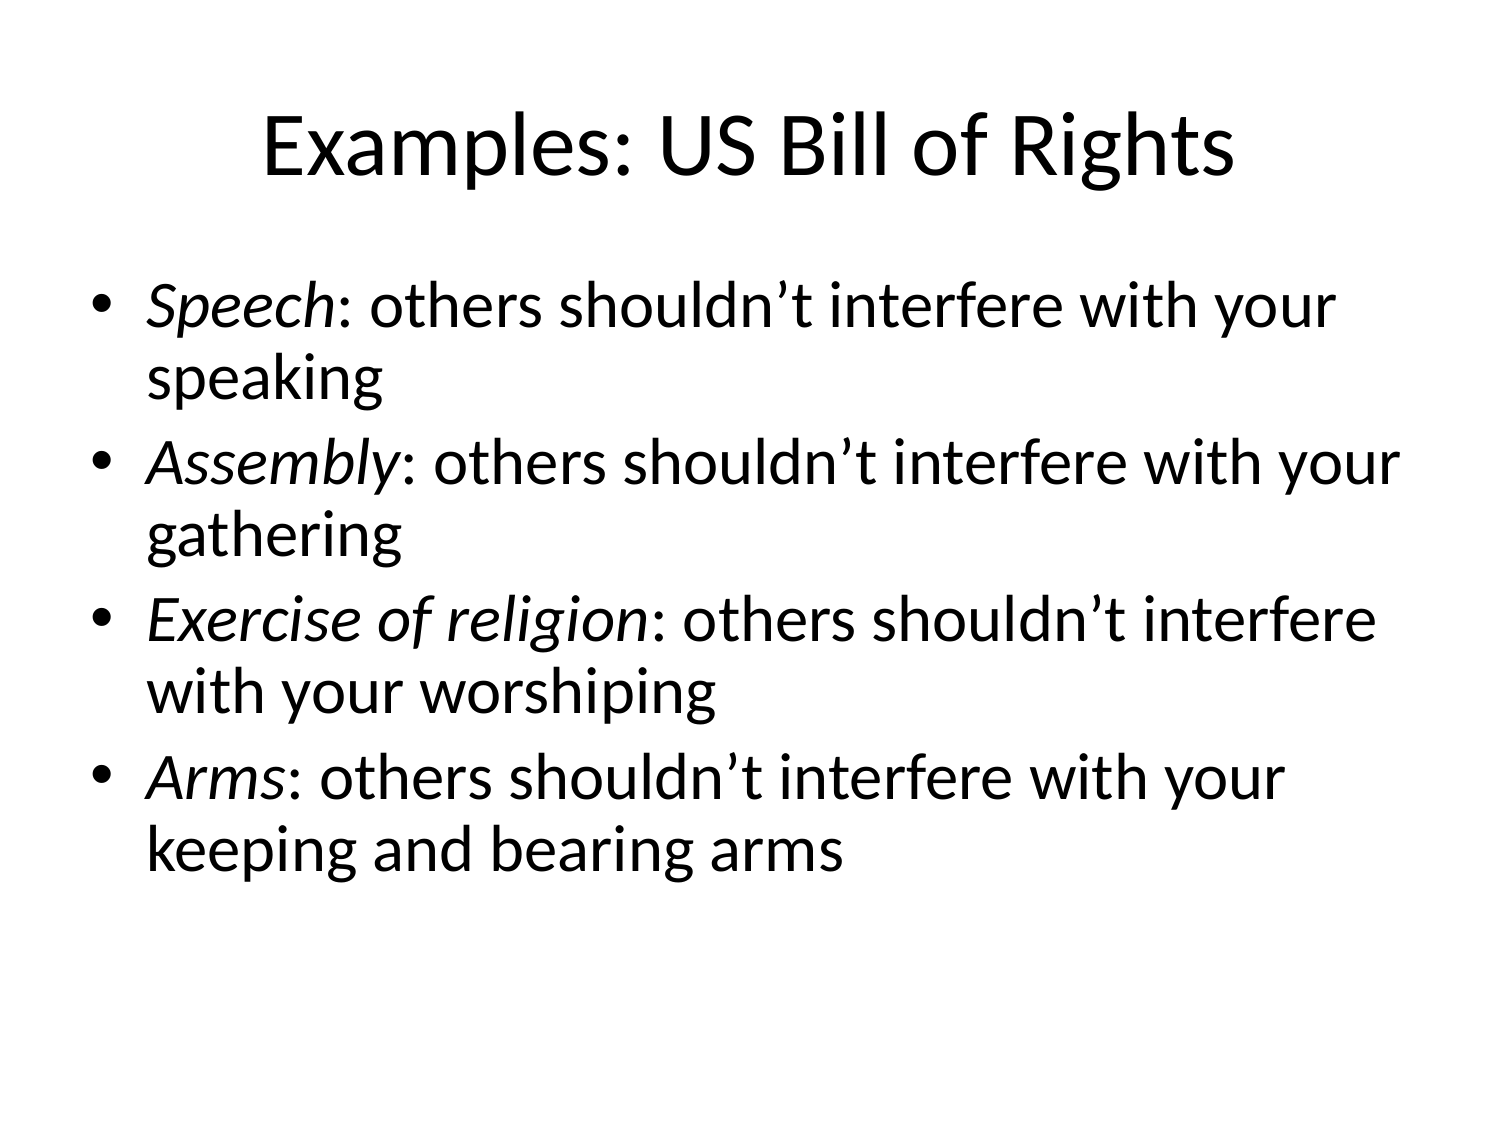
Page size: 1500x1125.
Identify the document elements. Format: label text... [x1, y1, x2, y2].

list Speech: others shouldn’t interfere with your speaking Assembly: others shouldn’t interfere with your gathering Exercise of religion: others shouldn’t interfere with your worshiping Arms: others shouldn’t interfere with your keeping and bearing arms [75, 262, 1425, 1005]
title Examples: US Bill of Rights [75, 45, 1425, 233]
